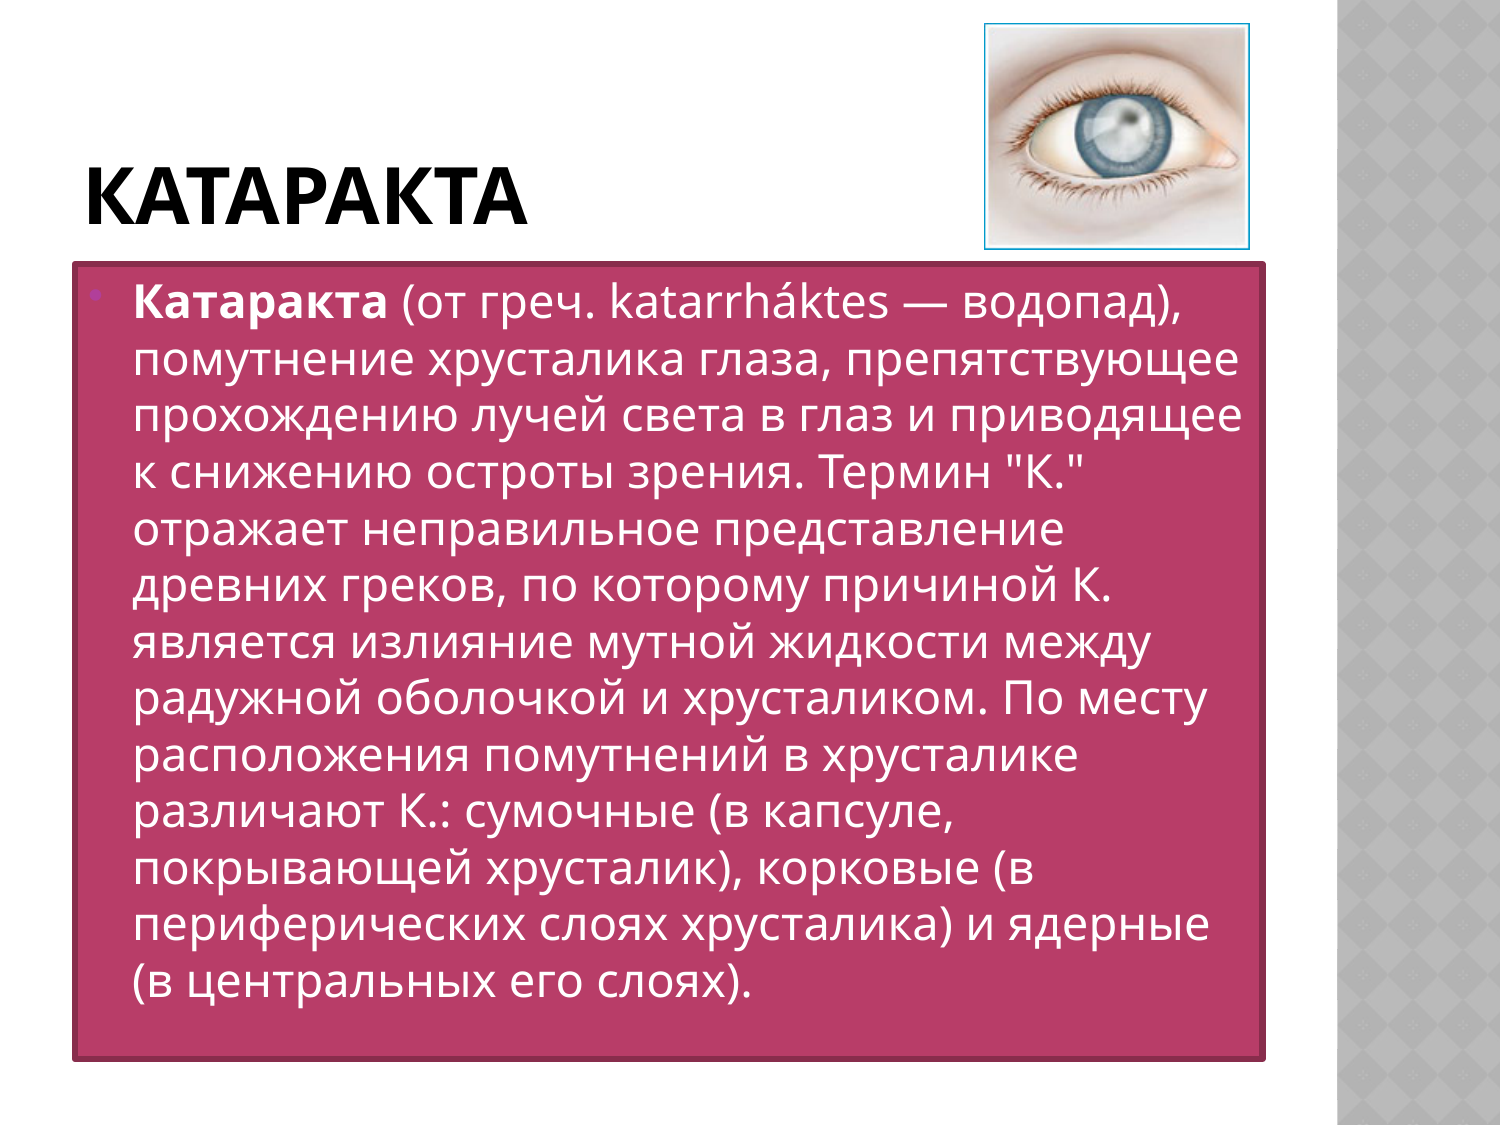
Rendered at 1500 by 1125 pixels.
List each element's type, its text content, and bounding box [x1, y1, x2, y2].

list Катаракта (от греч. katarrháktes — водопад), помутнение хрусталика глаза, препятствующее прохождению лучей света в глаз и приводящее к снижению остроты зрения. Термин "К." отражает неправильное представление древних греков, по которому причиной К. является излияние мутной жидкости между радужной оболочкой и хрусталиком. По месту расположения помутнений в хрусталике различают К.: сумочные (в капсуле, покрывающей хрусталик), корковые (в периферических слоях хрусталика) и ядерные (в центральных его слоях). [72, 261, 1266, 1062]
title Катаракта [75, 52, 978, 240]
title Катаракта [1255, 52, 1263, 240]
picture [986, 25, 1248, 248]
